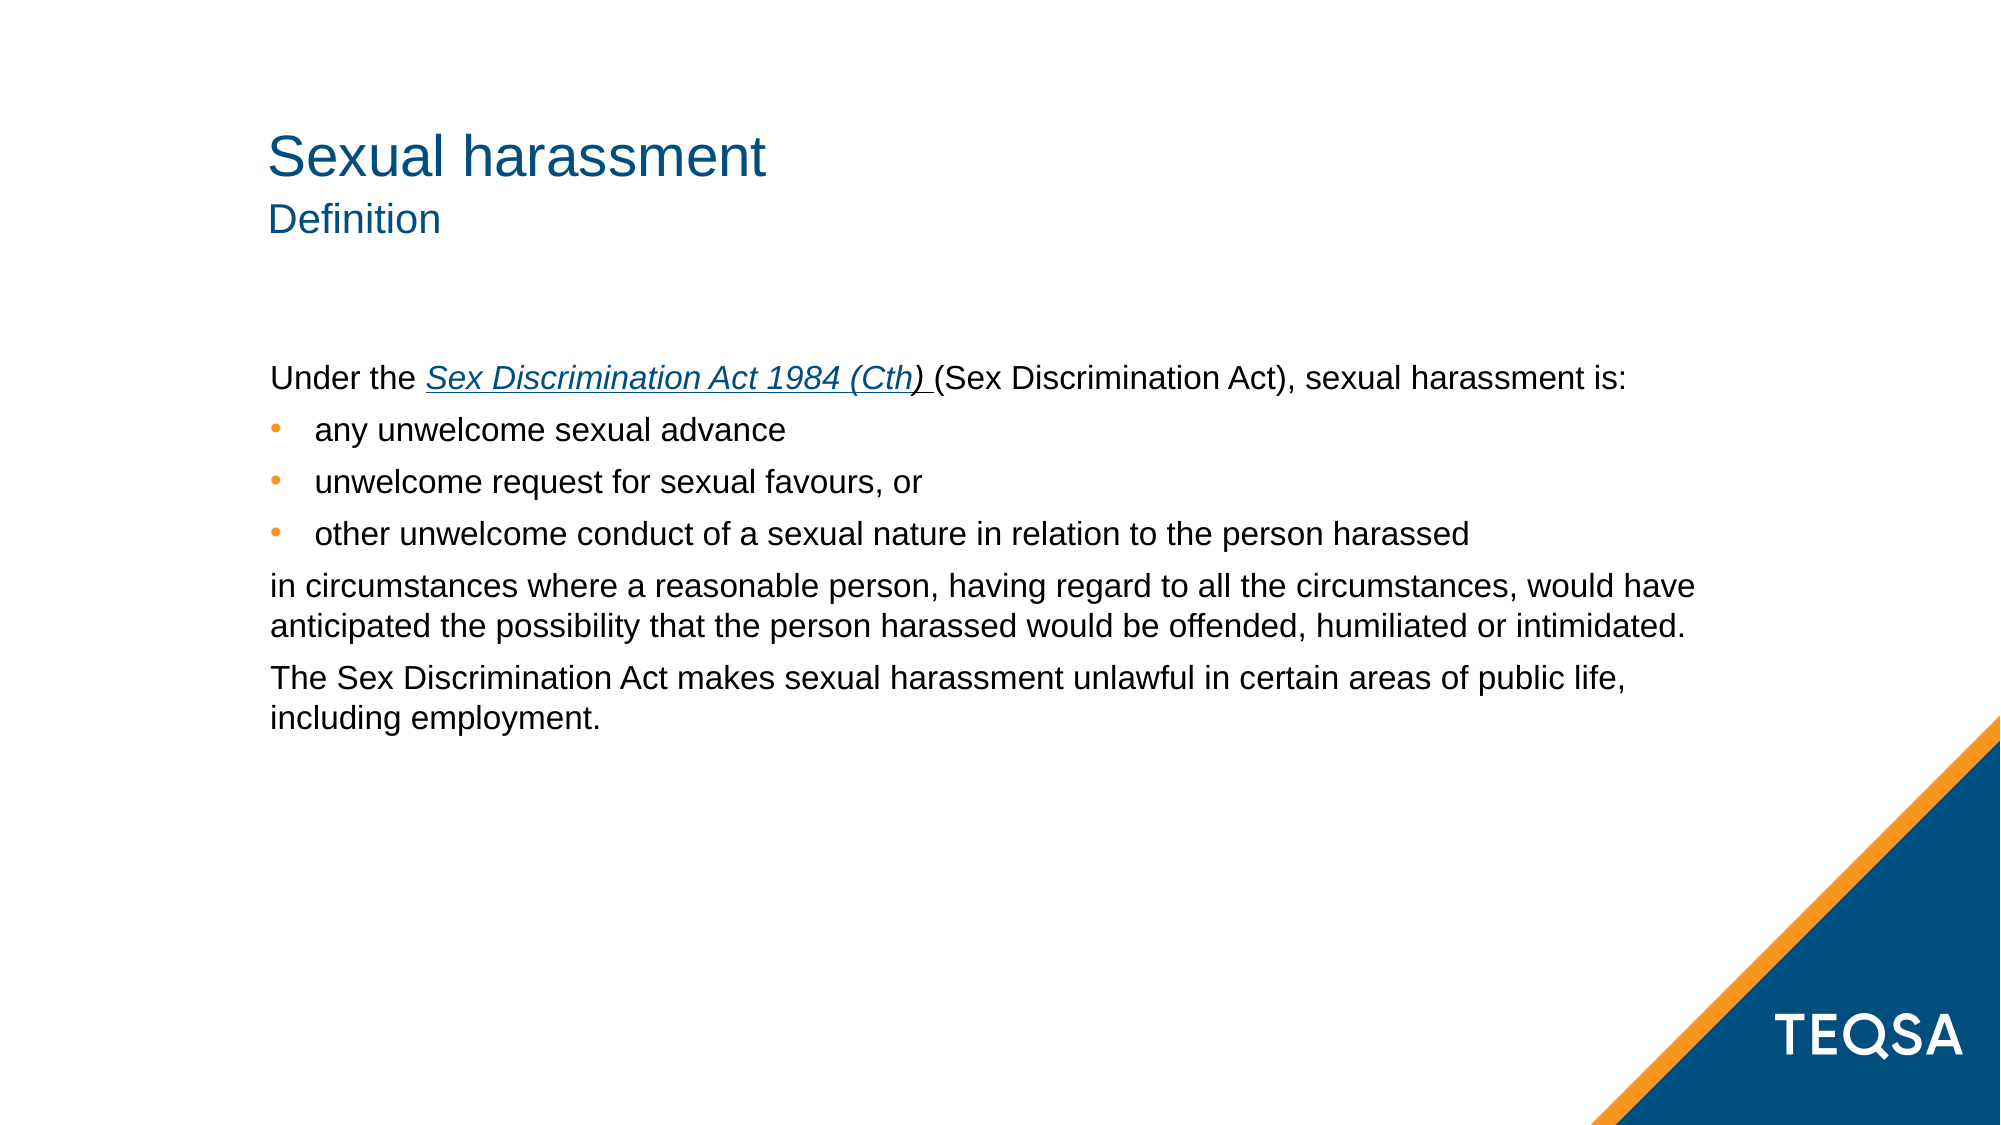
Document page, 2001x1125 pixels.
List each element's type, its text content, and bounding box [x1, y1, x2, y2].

list Definition [267, 202, 1733, 276]
list Under the Sex Discrimination Act 1984 (Cth) (Sex Discrimination Act), sexual harassment is: any unwelcome sexual advance unwelcome request for sexual favours, or other unwelcome conduct of a sexual nature in relation to the person harassed in circumstances where a reasonable person, having regard to all the circumstances, would have anticipated the possibility that the person harassed would be offended, humiliated or intimidated. The Sex Discrimination Act makes sexual harassment unlawful in certain areas of public life, including employment. [267, 356, 1733, 1006]
picture [1775, 1013, 1963, 1060]
title Sexual harassment [267, 119, 1733, 196]
